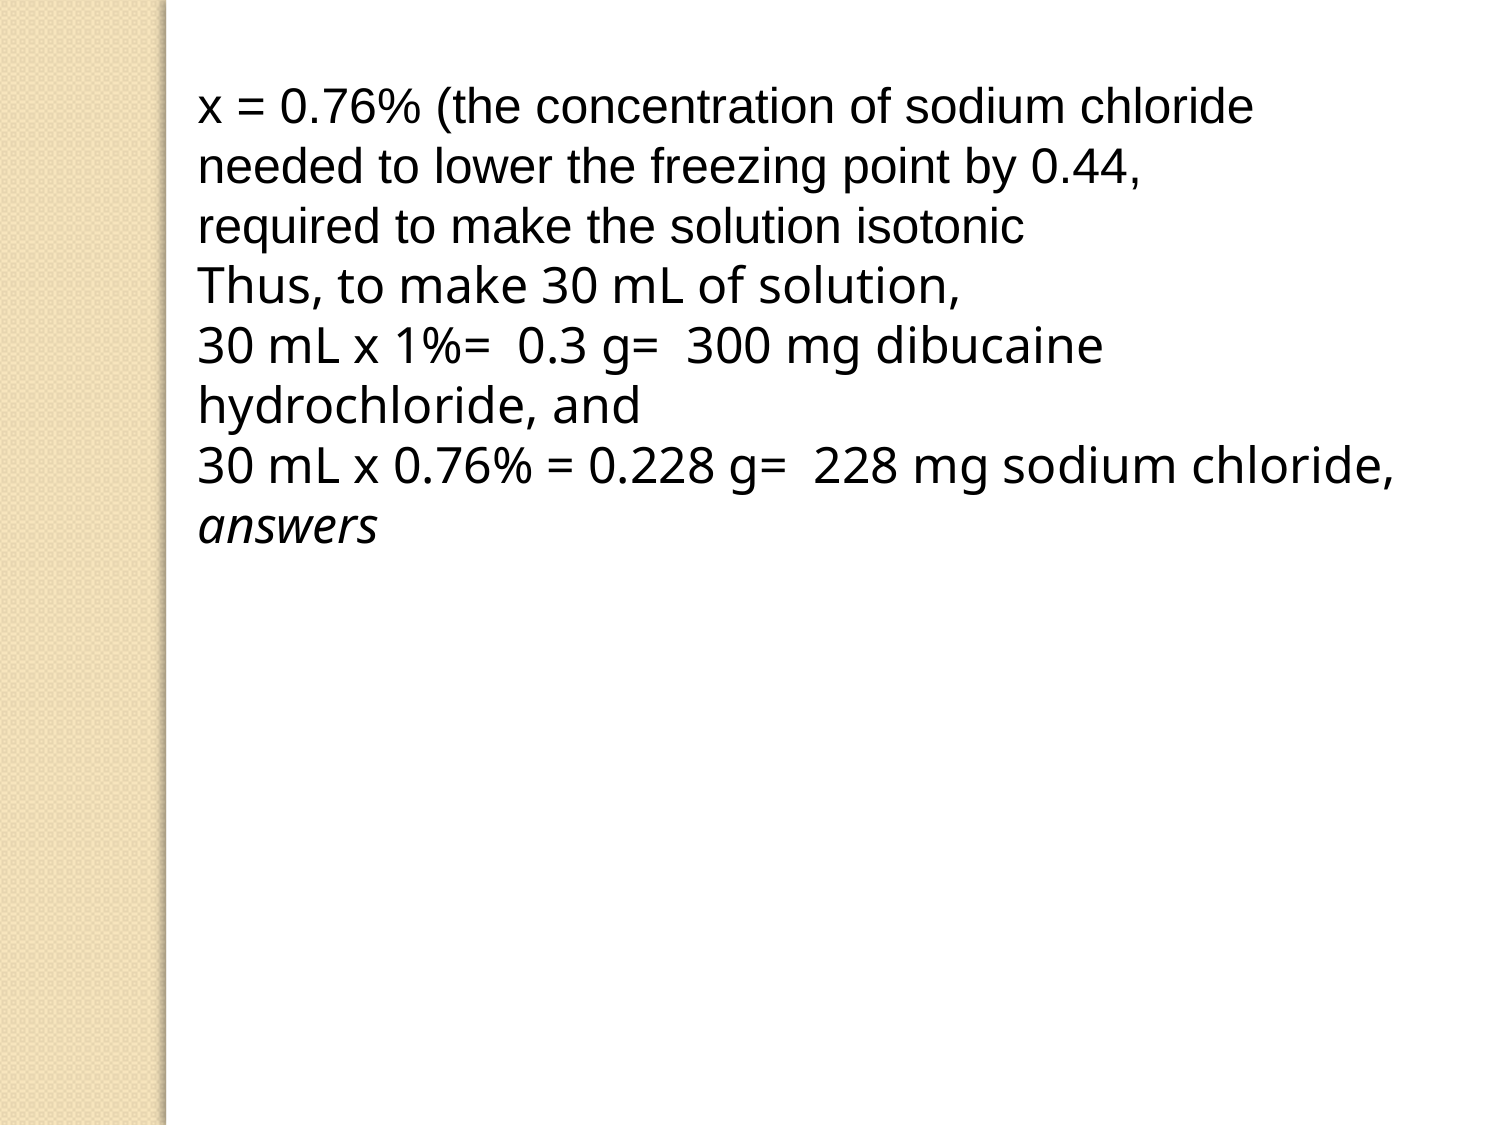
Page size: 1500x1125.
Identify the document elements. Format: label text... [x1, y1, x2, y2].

text_box x = 0.76% (the concentration of sodium chloride needed to lower the freezing point by 0.44, required to make the solution isotonic Thus, to make 30 mL of solution, 30 mL x 1%= 0.3 g= 300 mg dibucaine hydrochloride, and 30 mL x 0.76% = 0.228 g= 228 mg sodium chloride, answers [182, 66, 1459, 562]
